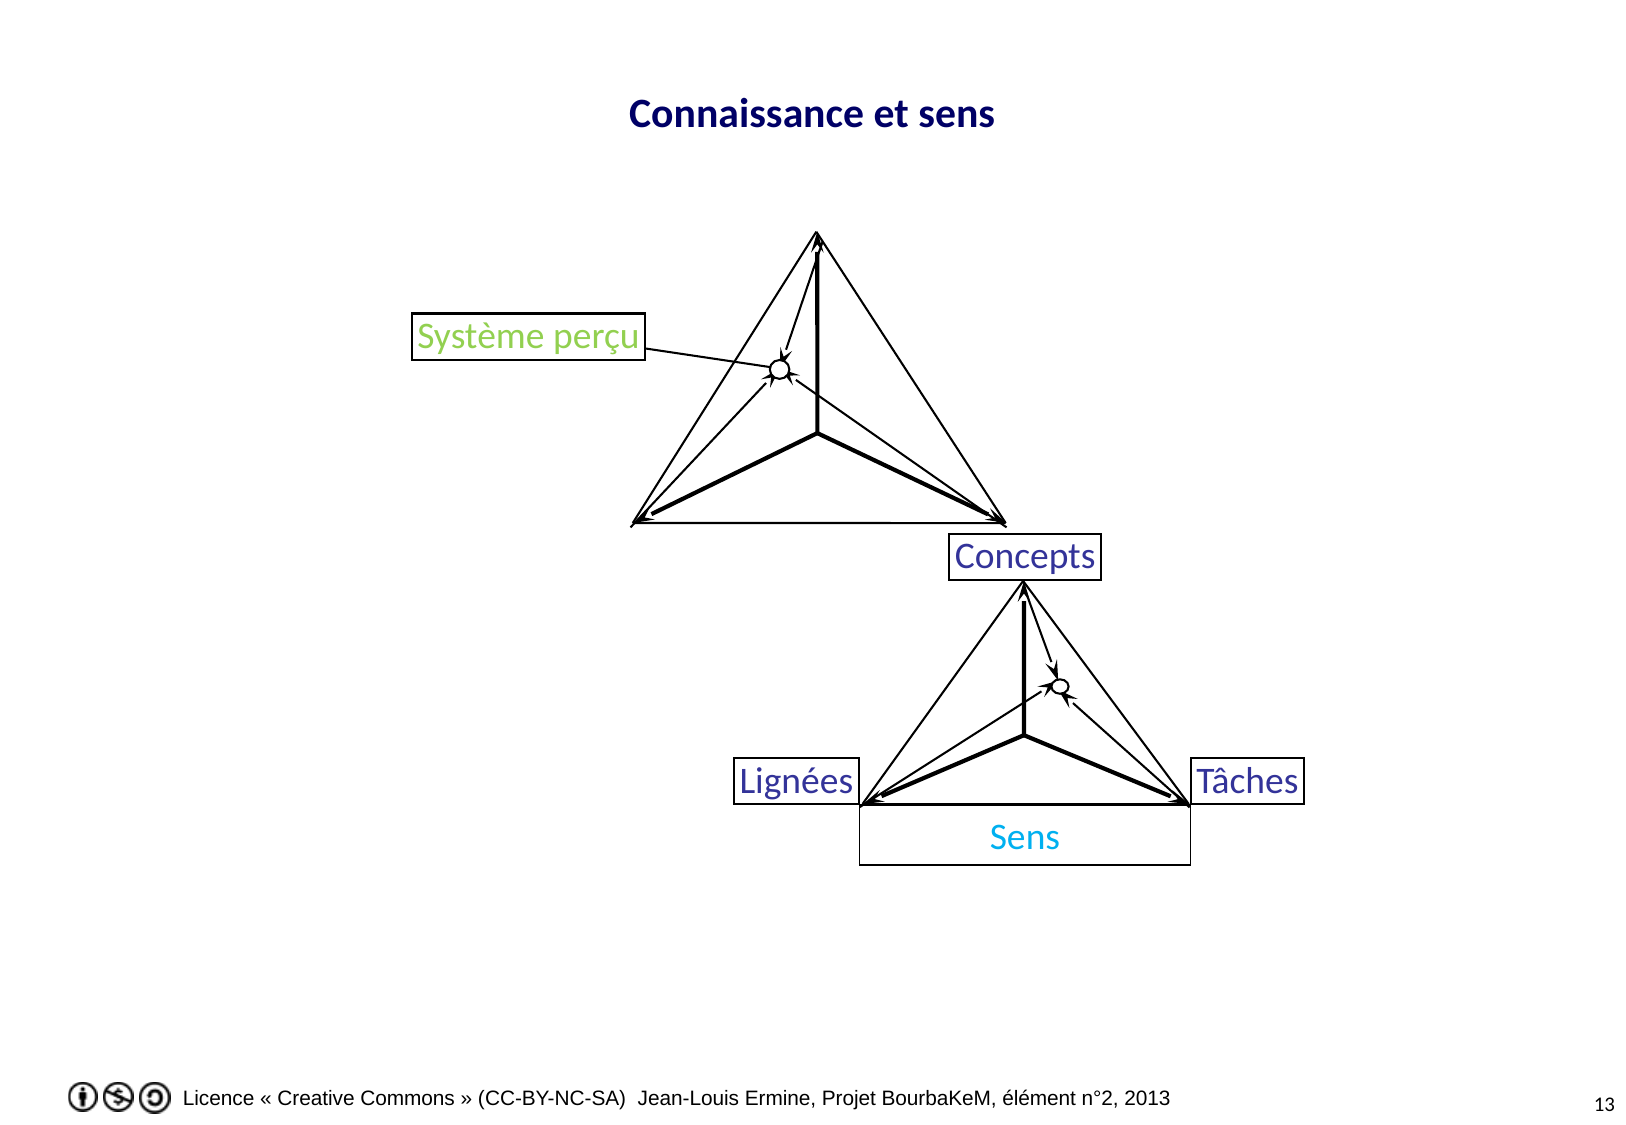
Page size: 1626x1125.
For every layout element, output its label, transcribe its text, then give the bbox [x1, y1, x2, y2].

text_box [859, 580, 1191, 866]
text_box Tâches [1195, 758, 1305, 805]
picture [68, 1082, 98, 1112]
text_box Connaissance et sens [375, 78, 1250, 143]
picture [103, 1082, 134, 1112]
text_box Lignées [733, 758, 854, 805]
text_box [410, 231, 1007, 528]
text_box Concepts [949, 533, 1102, 579]
